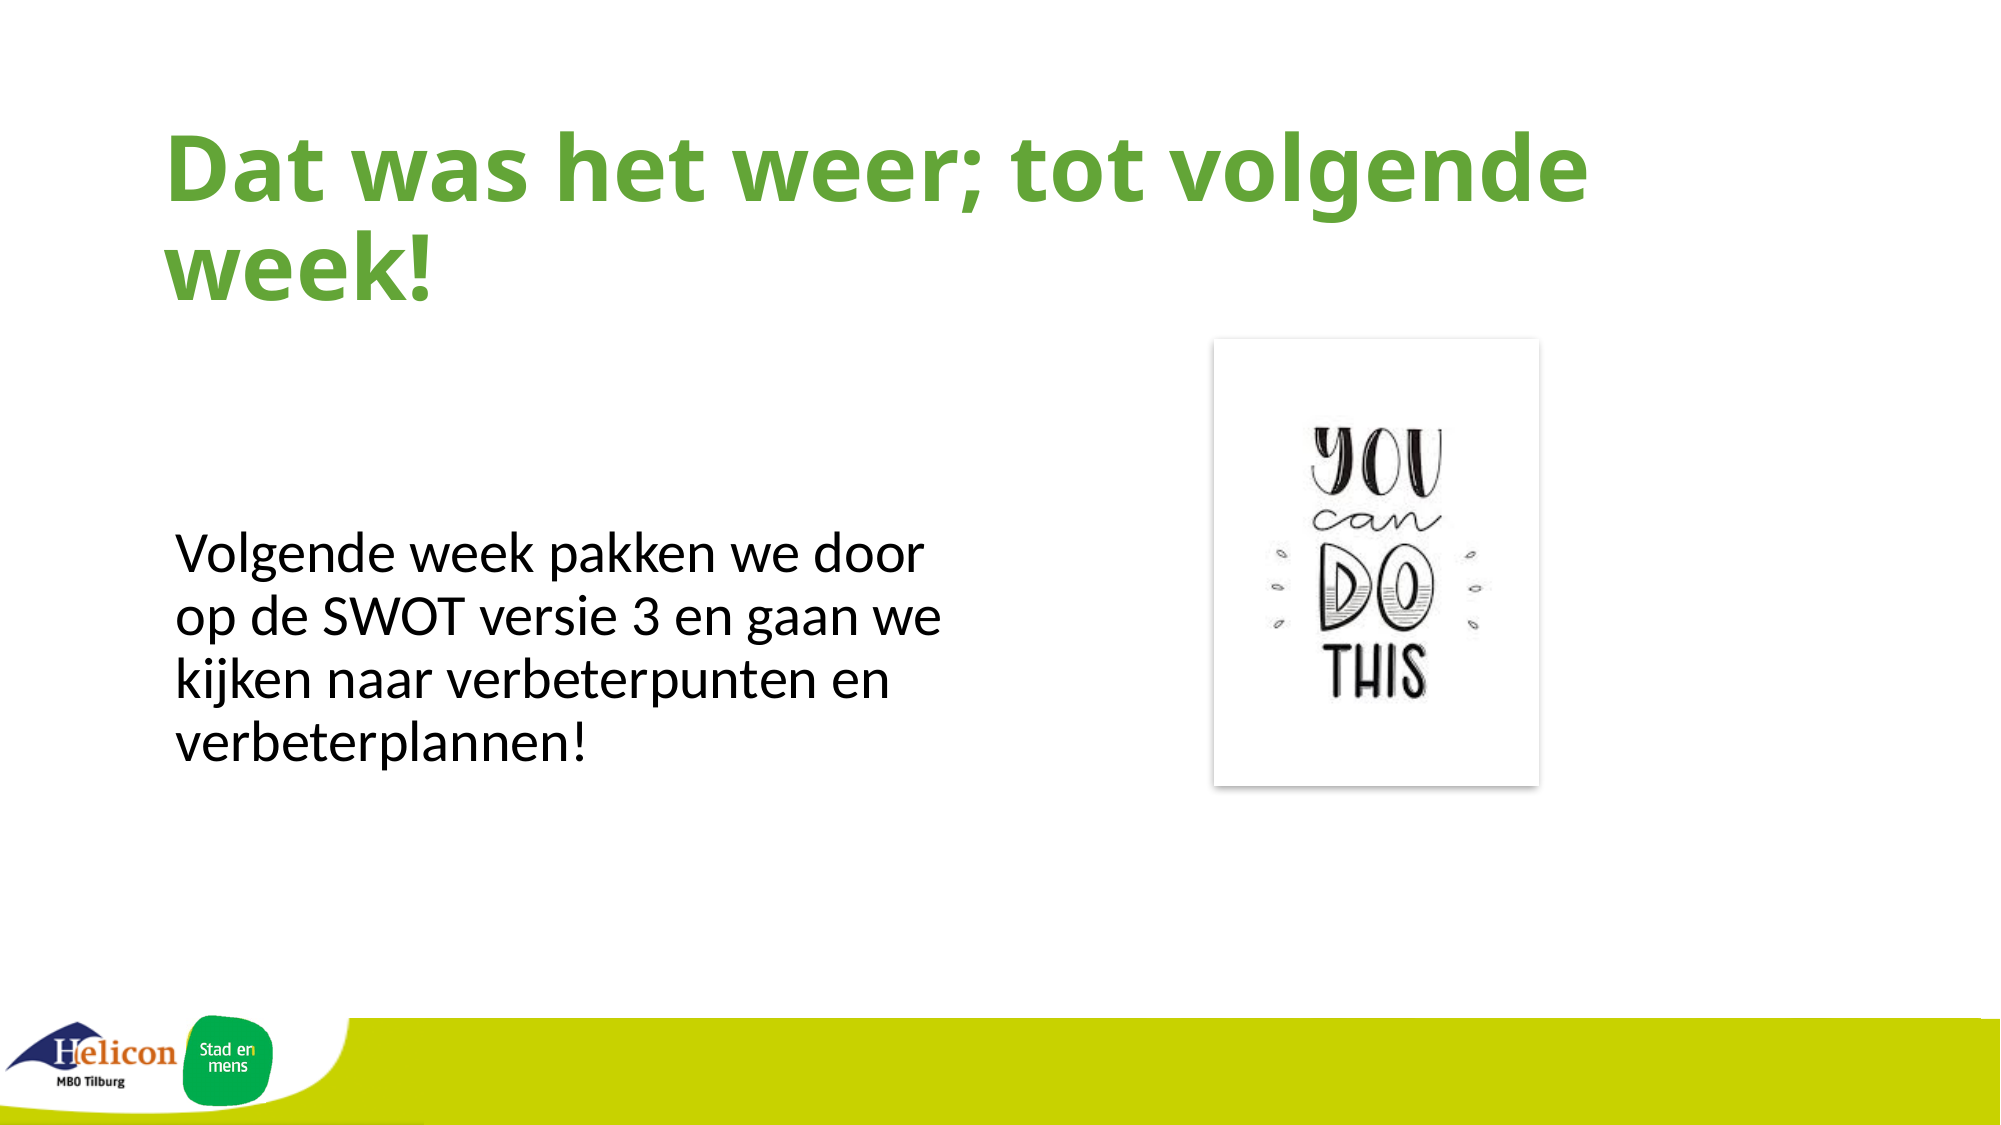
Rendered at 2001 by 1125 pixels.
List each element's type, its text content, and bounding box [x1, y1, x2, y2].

list Volgende week pakken we door op de SWOT versie 3 en gaan we kijken naar verbeterpunten en verbeterplannen! [160, 514, 1012, 821]
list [1228, 353, 1525, 771]
title Dat was het weer; tot volgende week! [148, 112, 1874, 331]
picture [0, 1013, 424, 1125]
